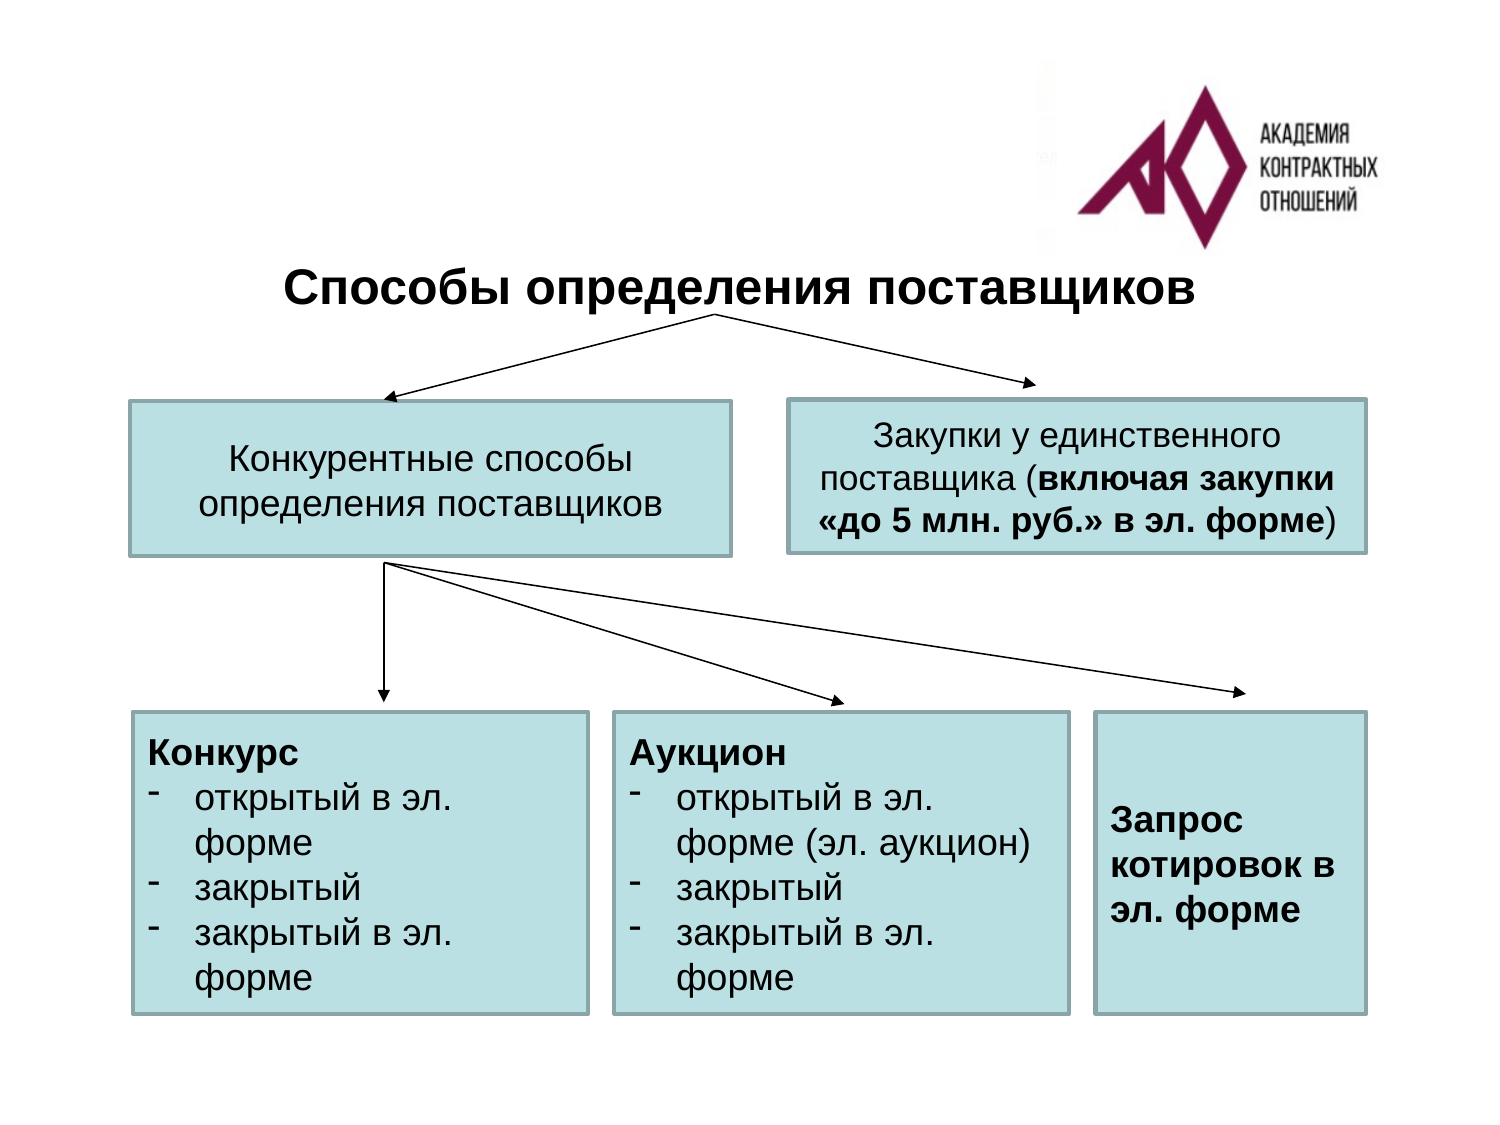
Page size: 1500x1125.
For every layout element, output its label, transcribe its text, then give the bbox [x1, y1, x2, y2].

text_box Закупки у единственного поставщика (включая закупки «до 5 млн. руб.» в эл. форме) [786, 397, 1368, 555]
text_box Аукцион открытый в эл. форме (эл. аукцион) закрытый закрытый в эл. форме [612, 710, 1071, 1016]
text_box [714, 314, 1037, 386]
text_box Запрос котировок в эл. форме [1093, 710, 1368, 1016]
text_box Конкурентные способы определения поставщиков [128, 399, 733, 558]
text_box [383, 314, 715, 400]
text_box Конкурс открытый в эл. форме закрытый закрытый в эл. форме [131, 710, 590, 1016]
title Способы определения поставщиков [64, 66, 1416, 1024]
picture [1035, 59, 1409, 274]
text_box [383, 562, 1247, 695]
